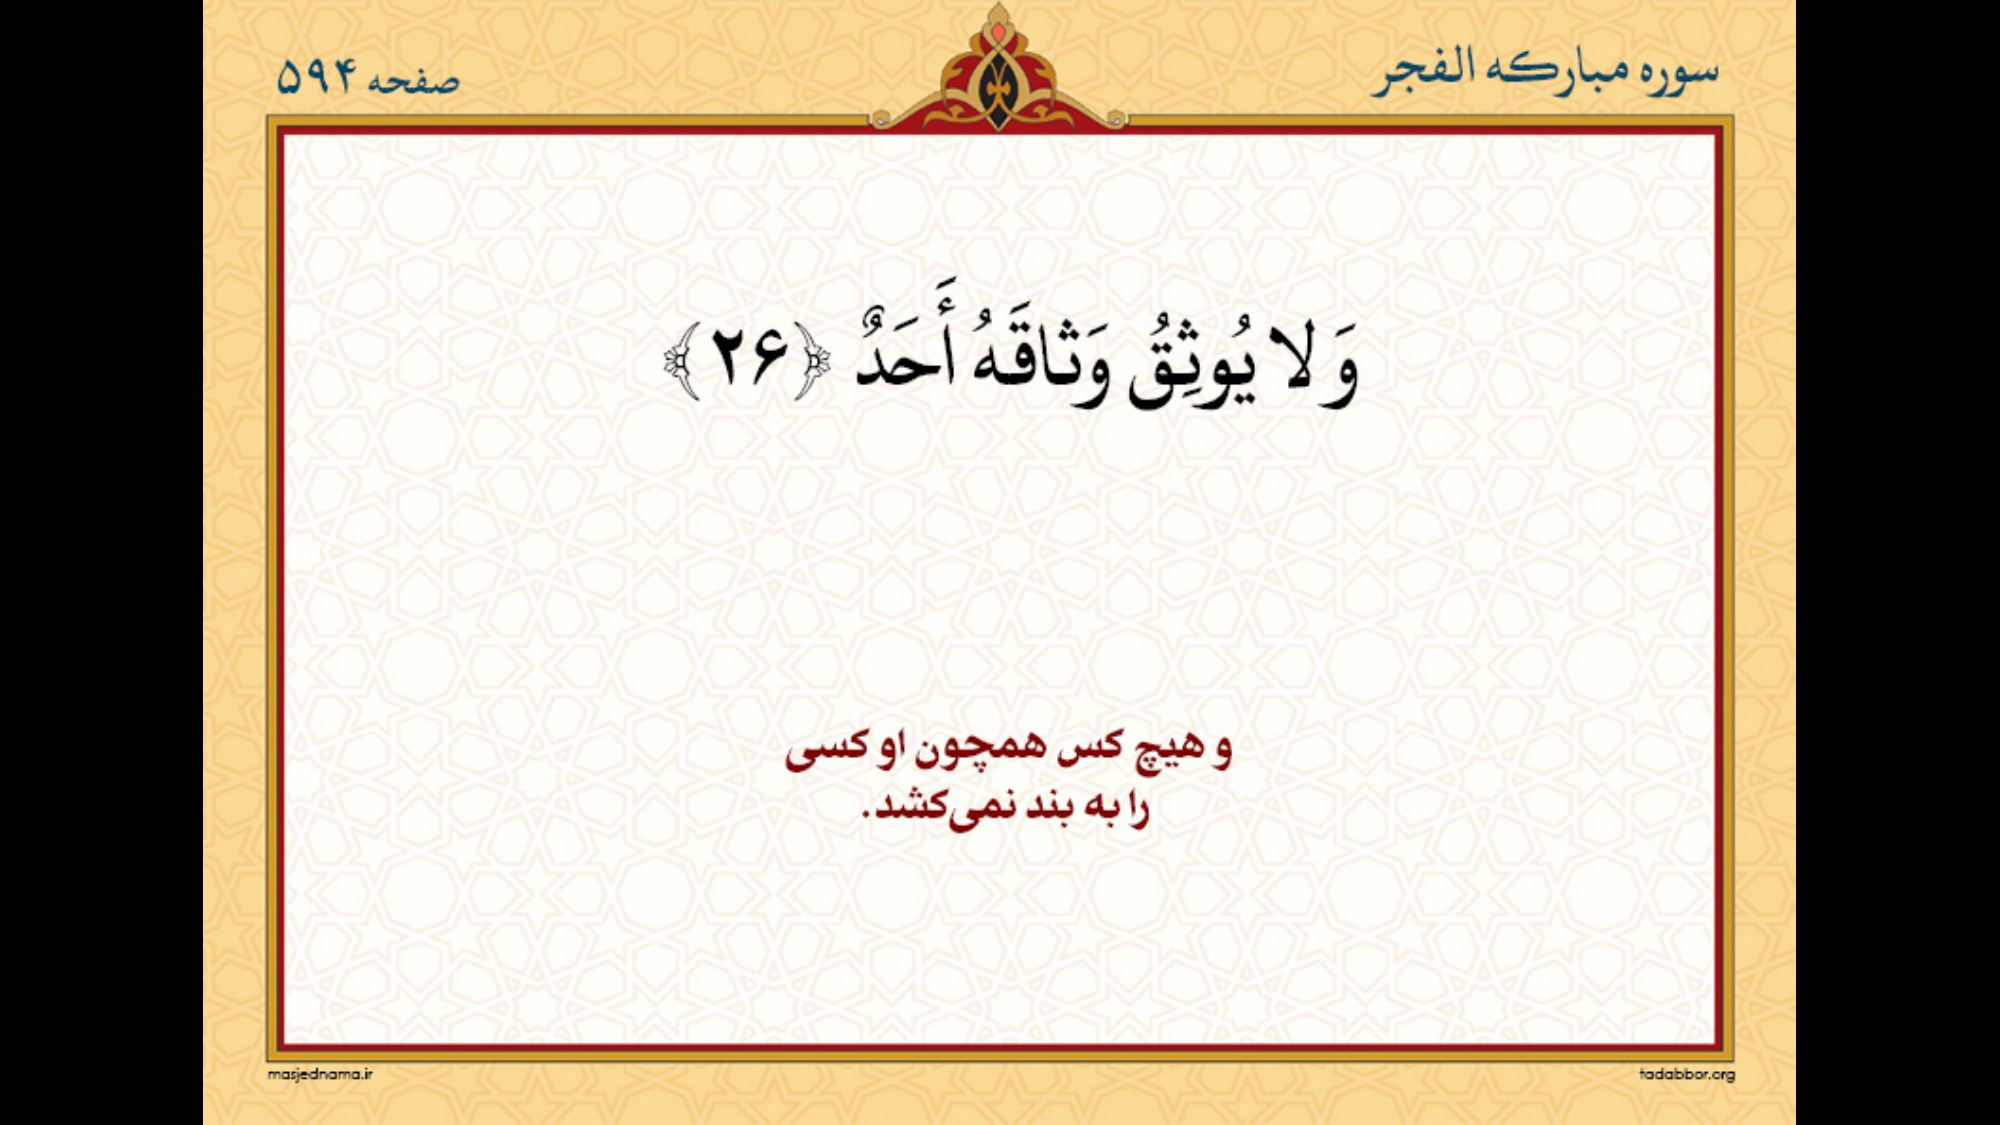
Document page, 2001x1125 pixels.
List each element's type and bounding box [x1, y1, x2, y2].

picture [203, 0, 1796, 1125]
